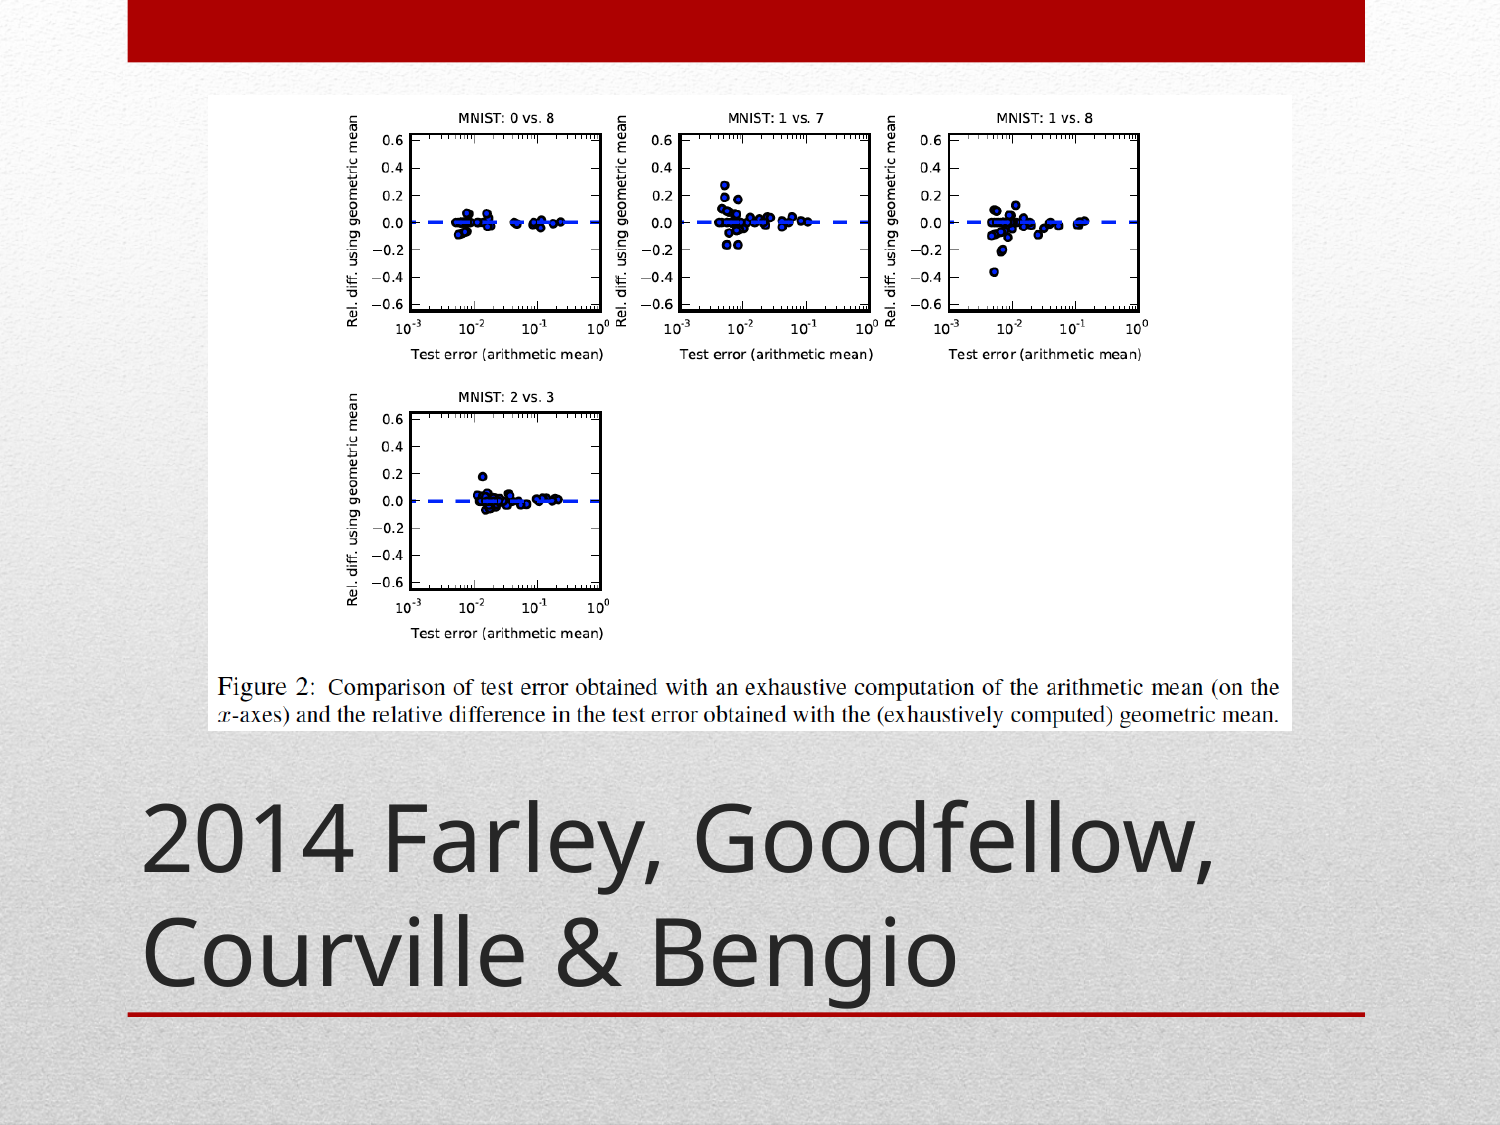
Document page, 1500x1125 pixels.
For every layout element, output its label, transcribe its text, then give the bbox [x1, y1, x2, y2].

title 2014 Farley, Goodfellow, Courville & Bengio [125, 750, 1238, 1013]
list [207, 92, 1293, 732]
